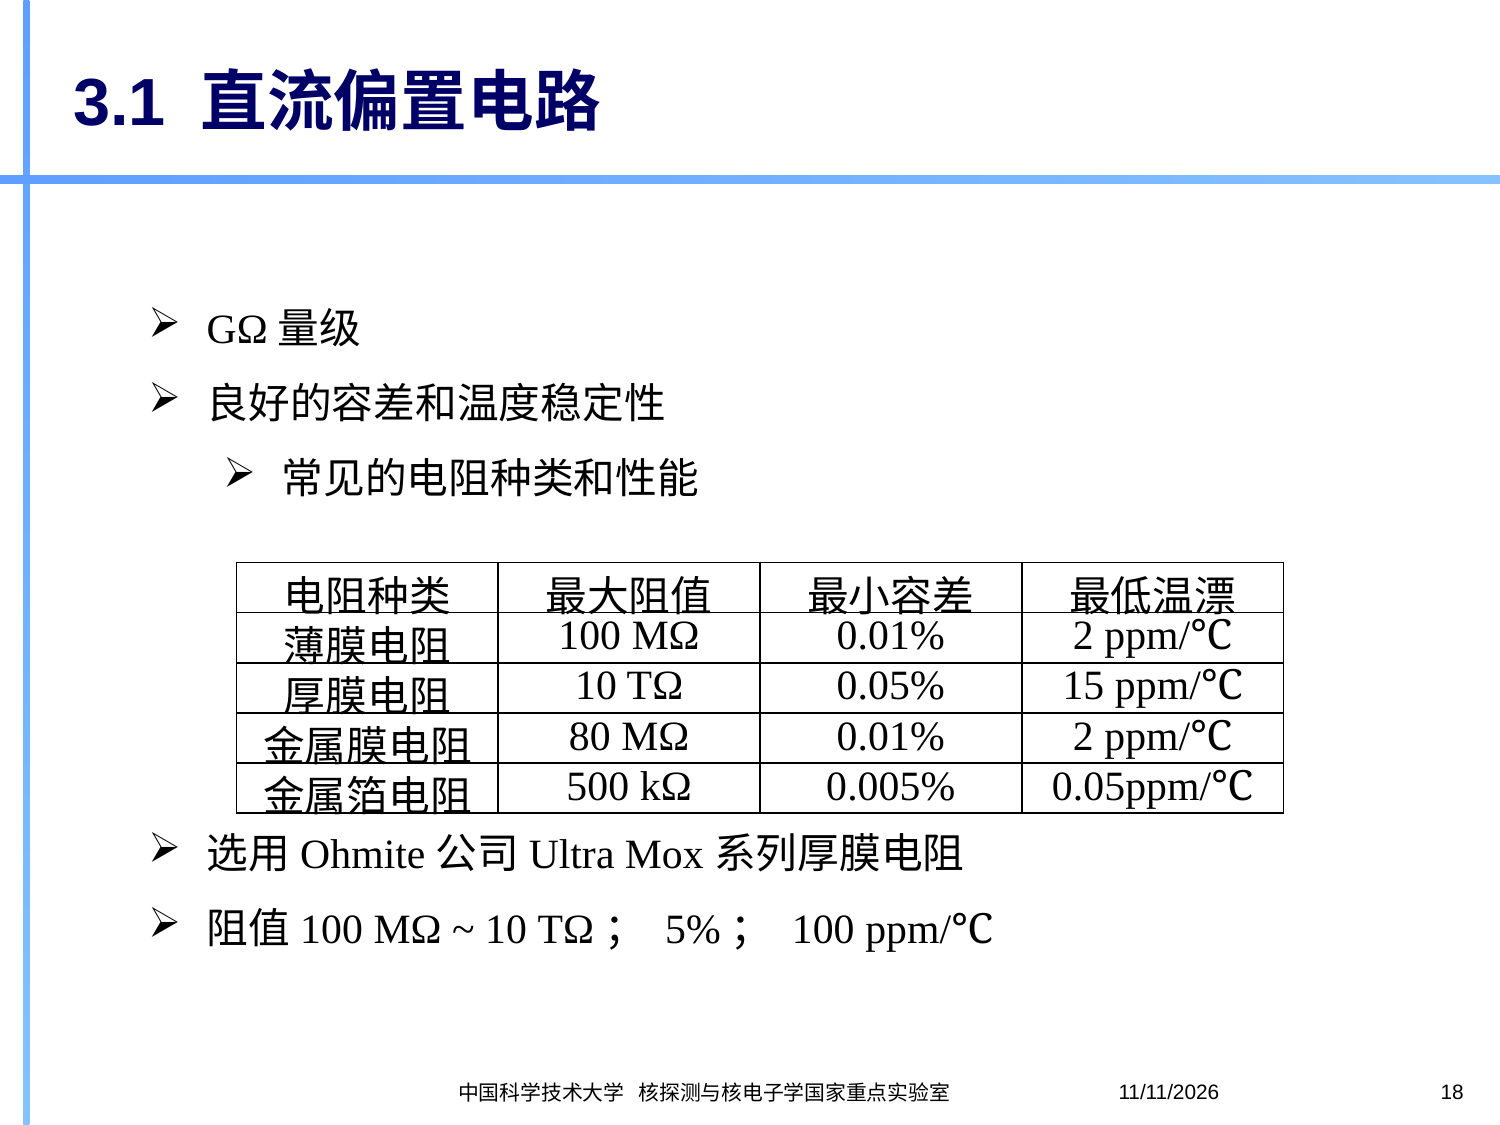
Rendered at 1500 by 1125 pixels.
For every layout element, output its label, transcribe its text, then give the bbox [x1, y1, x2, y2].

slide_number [1103, 1051, 1419, 1112]
table_cell 0.005% [761, 764, 1021, 812]
table_cell 0.01% [761, 613, 1021, 662]
table_header 最低温漂 [1023, 563, 1283, 612]
footer 中国科学技术大学 核探测与核电子学国家重点实验室 [435, 1052, 965, 1113]
table_header 最小容差 [761, 563, 1021, 612]
table_cell 2 ppm/℃ [1023, 714, 1283, 762]
table_cell 0.01% [761, 714, 1021, 762]
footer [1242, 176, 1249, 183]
table_cell 薄膜电阻 [237, 613, 497, 662]
table_cell 金属膜电阻 [237, 714, 497, 762]
table_cell 10 TΩ [499, 664, 759, 712]
table_header 电阻种类 [237, 563, 497, 612]
table_cell 500 kΩ [499, 764, 759, 812]
table_cell 15 ppm/℃ [1023, 664, 1283, 712]
table_cell 金属箔电阻 [237, 764, 497, 812]
table_cell 100 MΩ [499, 613, 759, 662]
table_header 最大阻值 [499, 563, 759, 612]
table_cell 80 MΩ [499, 714, 759, 762]
table_cell 0.05% [761, 664, 1021, 712]
table_cell 0.05ppm/℃ [1023, 764, 1283, 812]
table_cell 2 ppm/℃ [1023, 613, 1283, 662]
title 3.1 直流偏置电路 [58, 33, 1409, 164]
slide_number 18 [1419, 1051, 1479, 1112]
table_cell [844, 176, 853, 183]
table_cell 厚膜电阻 [237, 664, 497, 712]
